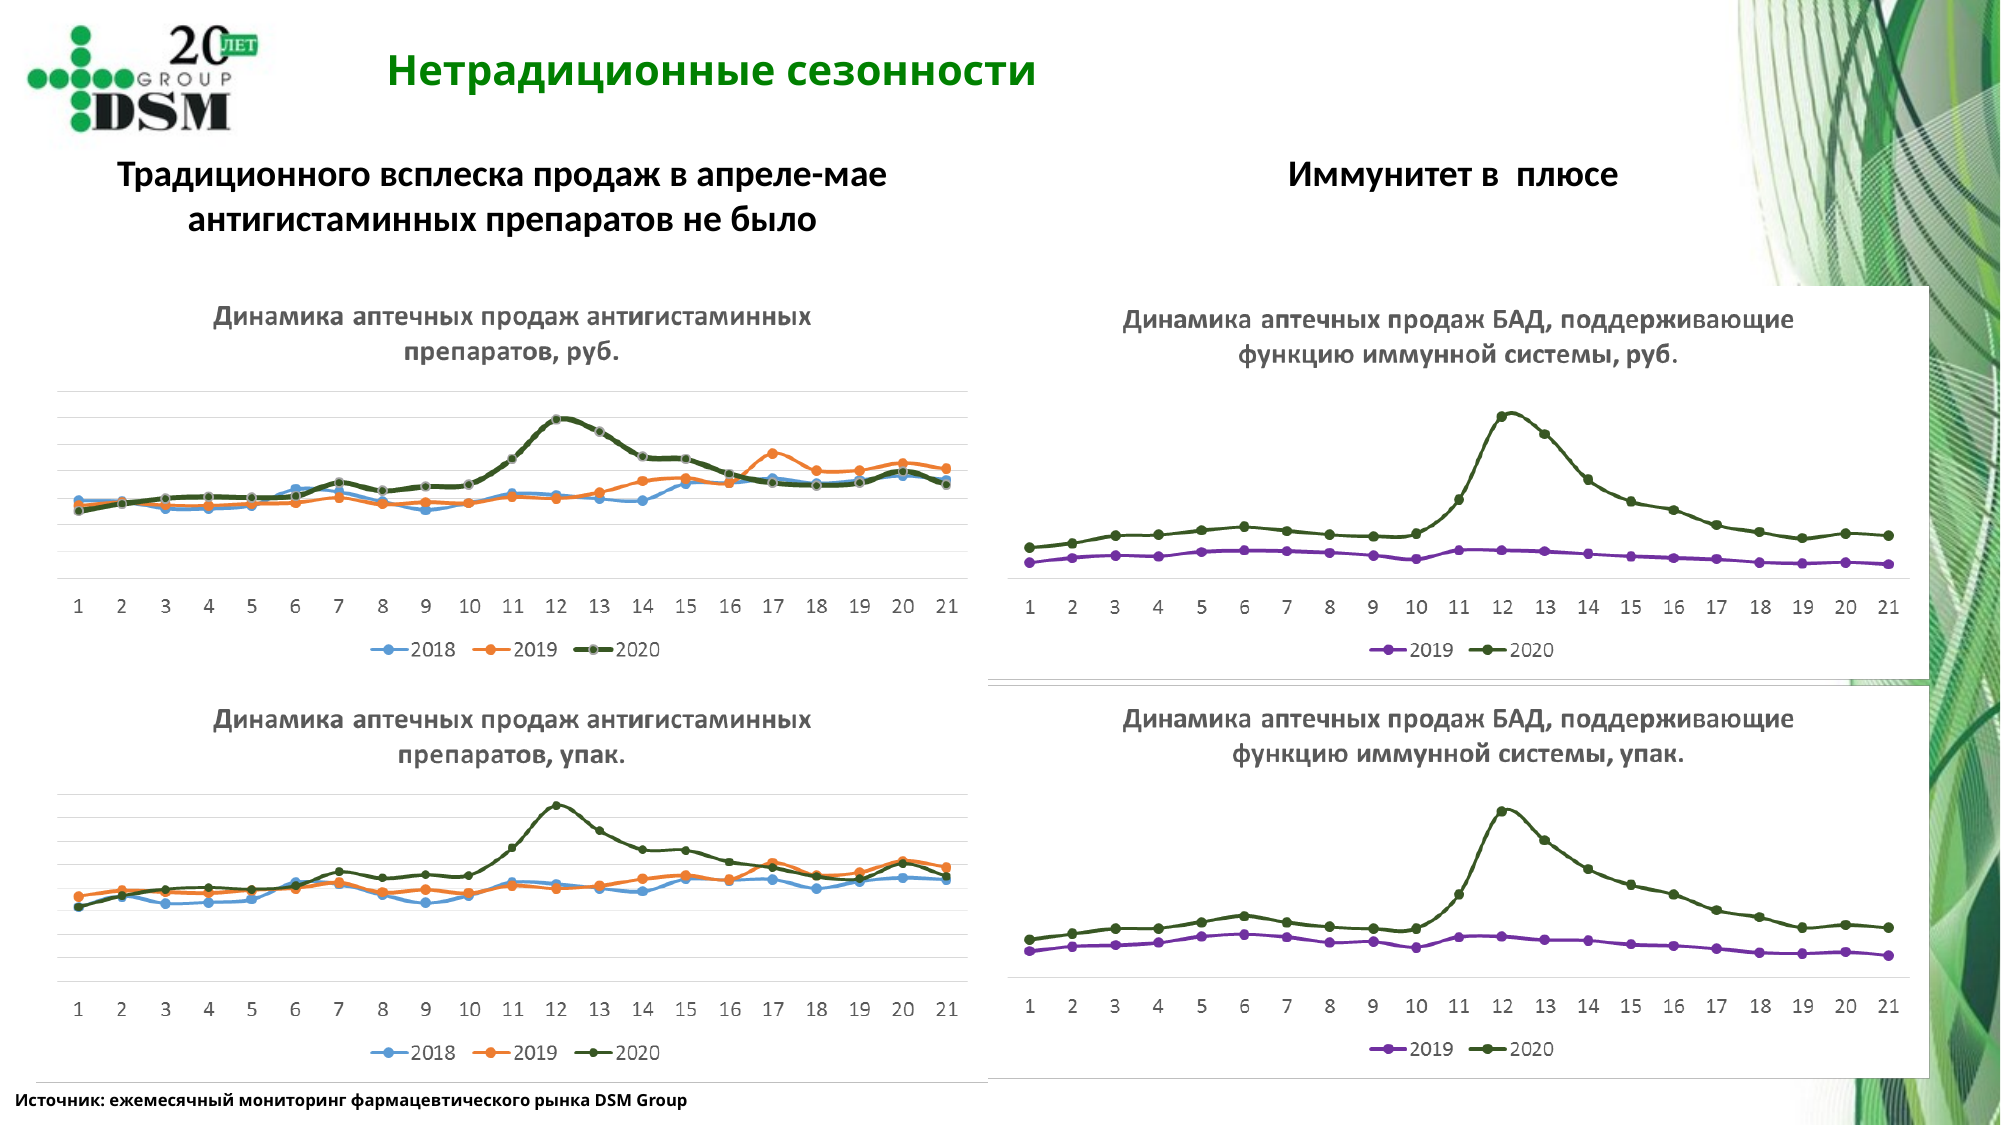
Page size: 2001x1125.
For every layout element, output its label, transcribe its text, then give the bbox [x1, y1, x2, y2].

picture [0, 0, 2001, 1125]
text_box Иммунитет в плюсе [977, 141, 1930, 201]
text_box Традиционного всплеска продаж в апреле-мае антигистаминных препаратов не было [26, 141, 979, 246]
text_box Нетрадиционные сезонности [371, 36, 1587, 102]
text_box Источник: ежемесячный мониторинг фармацевтического рынка DSM Group [0, 1082, 945, 1118]
